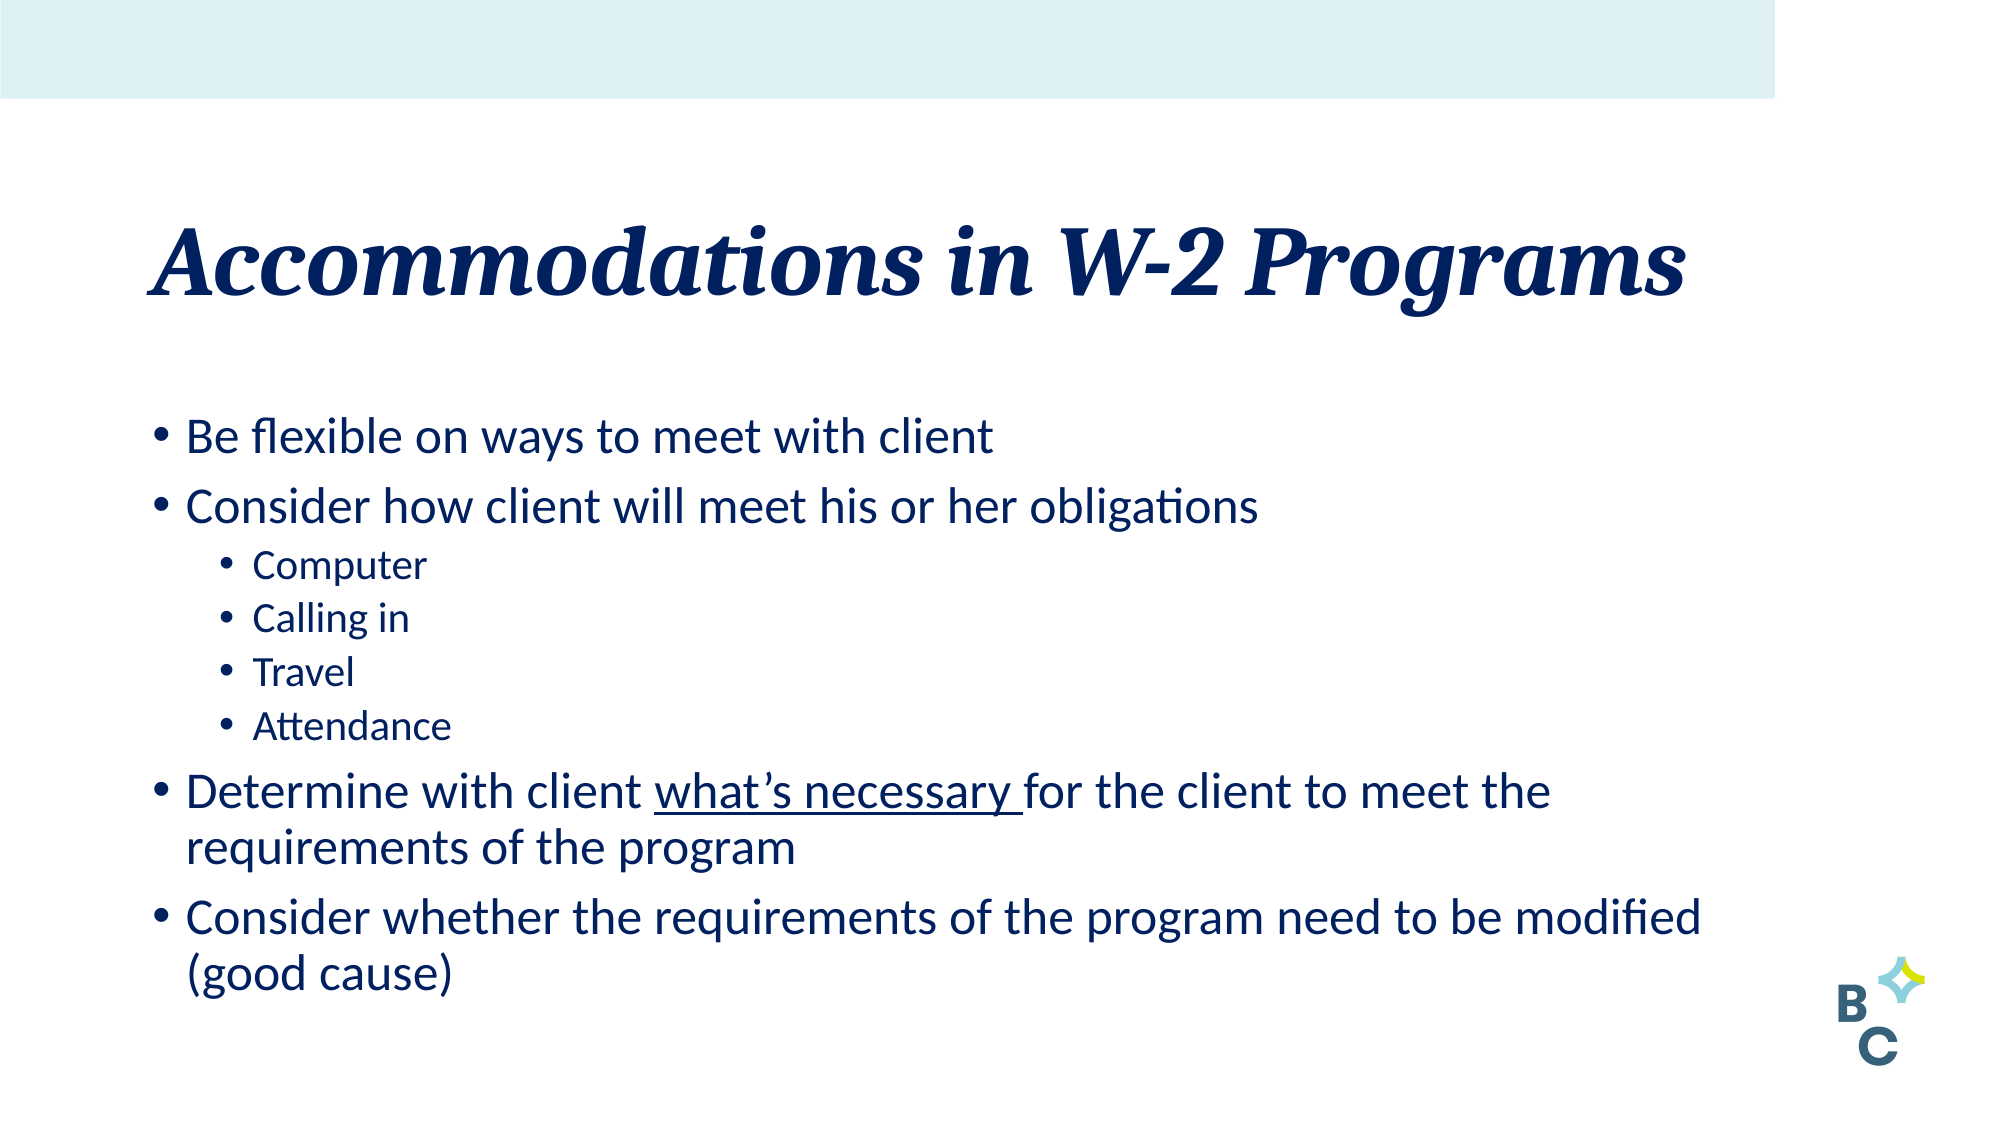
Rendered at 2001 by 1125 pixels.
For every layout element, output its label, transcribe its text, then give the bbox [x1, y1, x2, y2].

title Accommodations in W-2 Programs [137, 154, 1776, 372]
picture [0, 0, 2001, 1125]
list Be flexible on ways to meet with client Consider how client will meet his or her obligations Computer Calling in Travel Attendance Determine with client what’s necessary for the client to meet the requirements of the program Consider whether the requirements of the program need to be modified (good cause) [137, 401, 1776, 1014]
